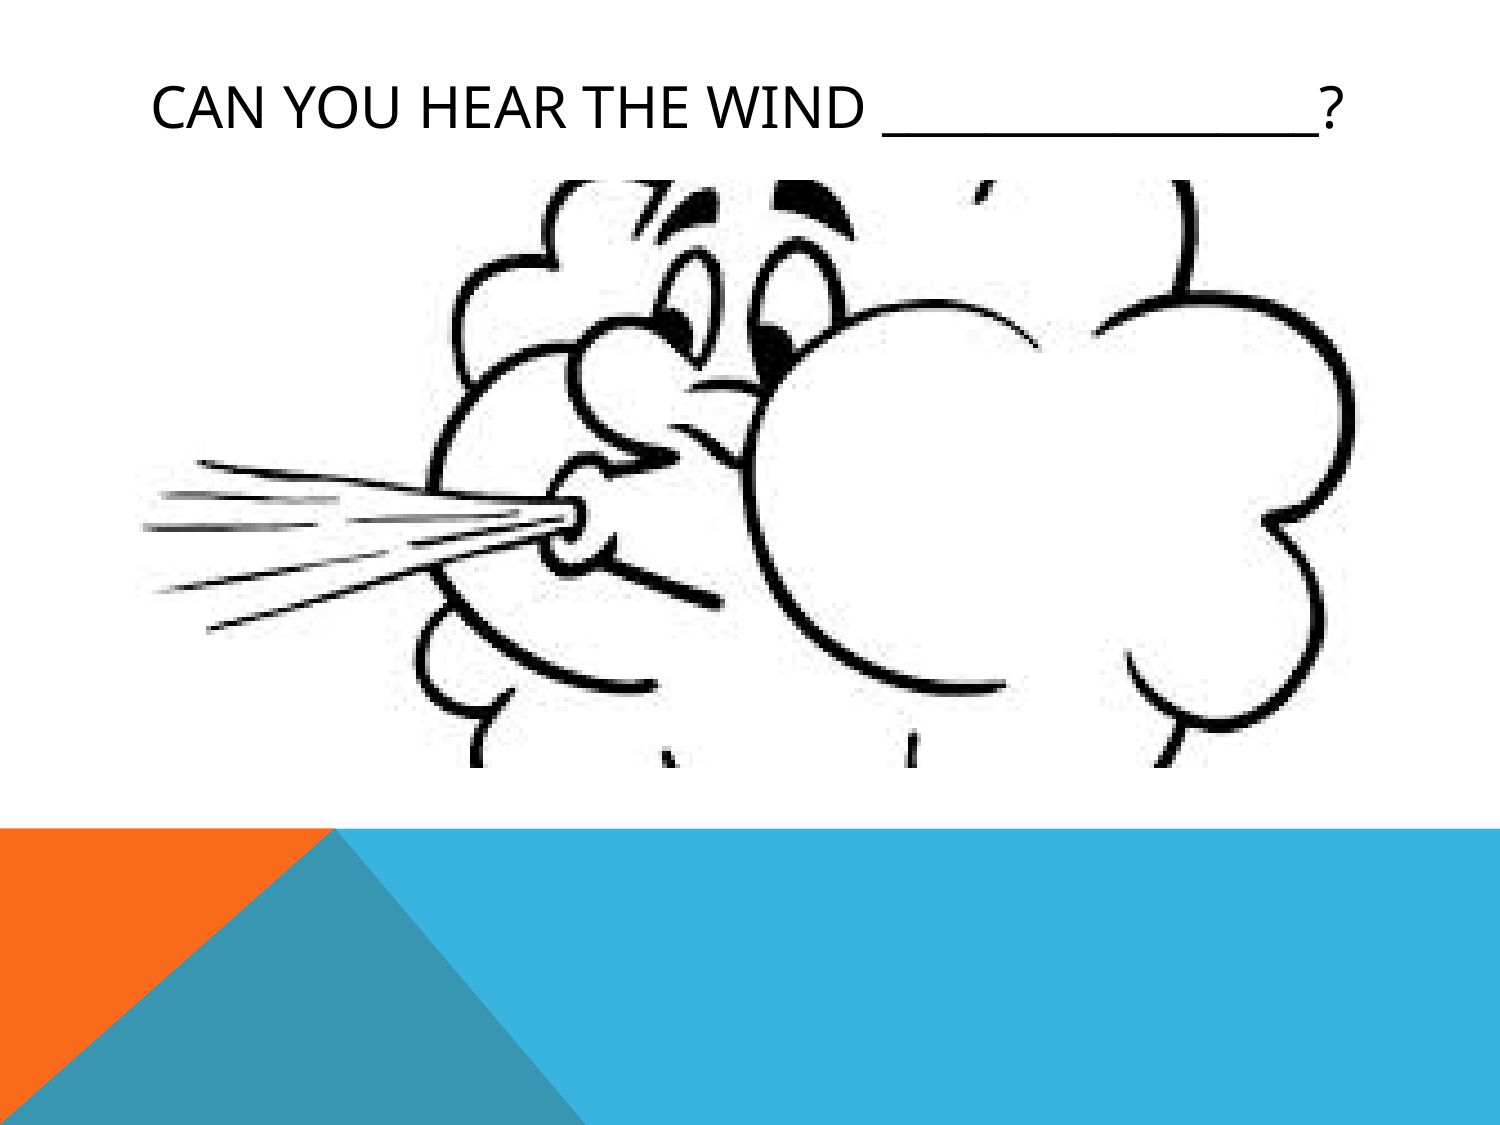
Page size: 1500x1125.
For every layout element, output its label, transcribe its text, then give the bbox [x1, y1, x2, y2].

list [134, 180, 1369, 768]
title Can you hear the wind _________________? [135, 60, 1369, 150]
